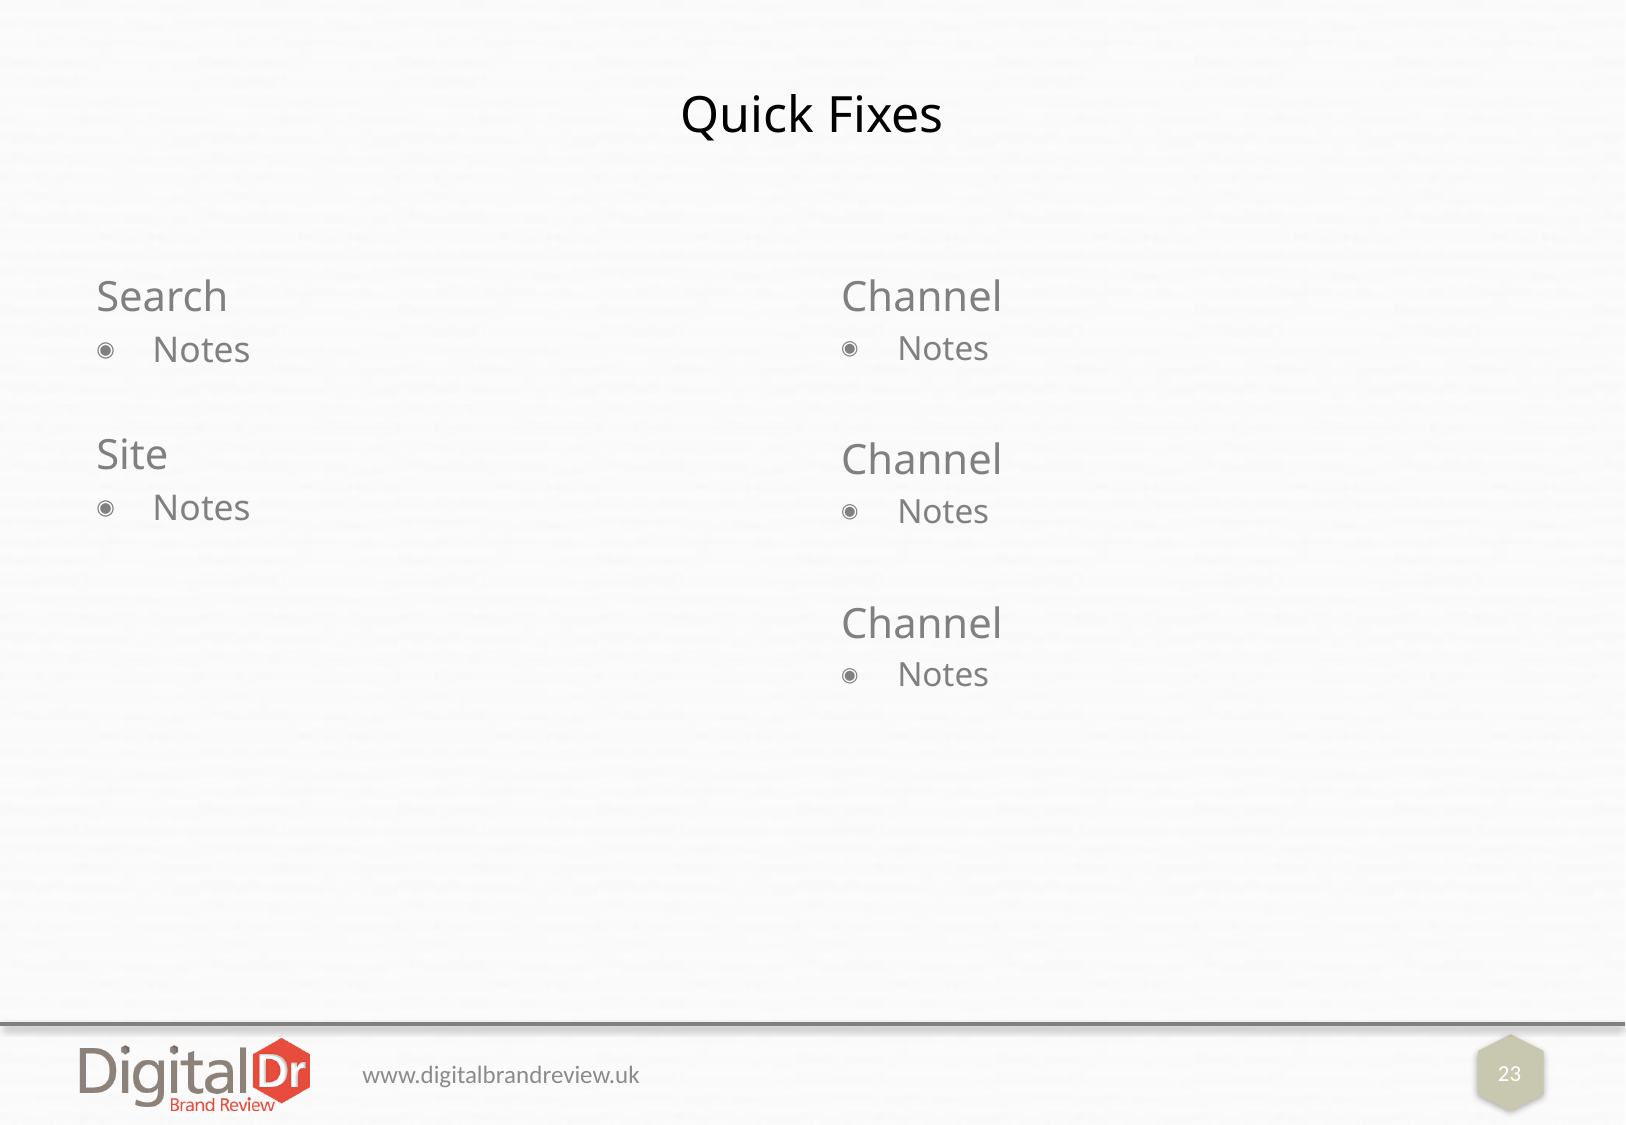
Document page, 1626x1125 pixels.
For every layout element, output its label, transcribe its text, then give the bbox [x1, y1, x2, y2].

list Search Notes Site Notes [81, 262, 799, 1005]
slide_number 23 [1466, 1042, 1553, 1103]
picture [0, 0, 1626, 1125]
list Channel Notes Channel Notes Channel Notes [826, 262, 1544, 1005]
footer www.digitalbrandreview.uk [347, 1039, 1439, 1109]
title Quick Fixes [81, 19, 1544, 205]
